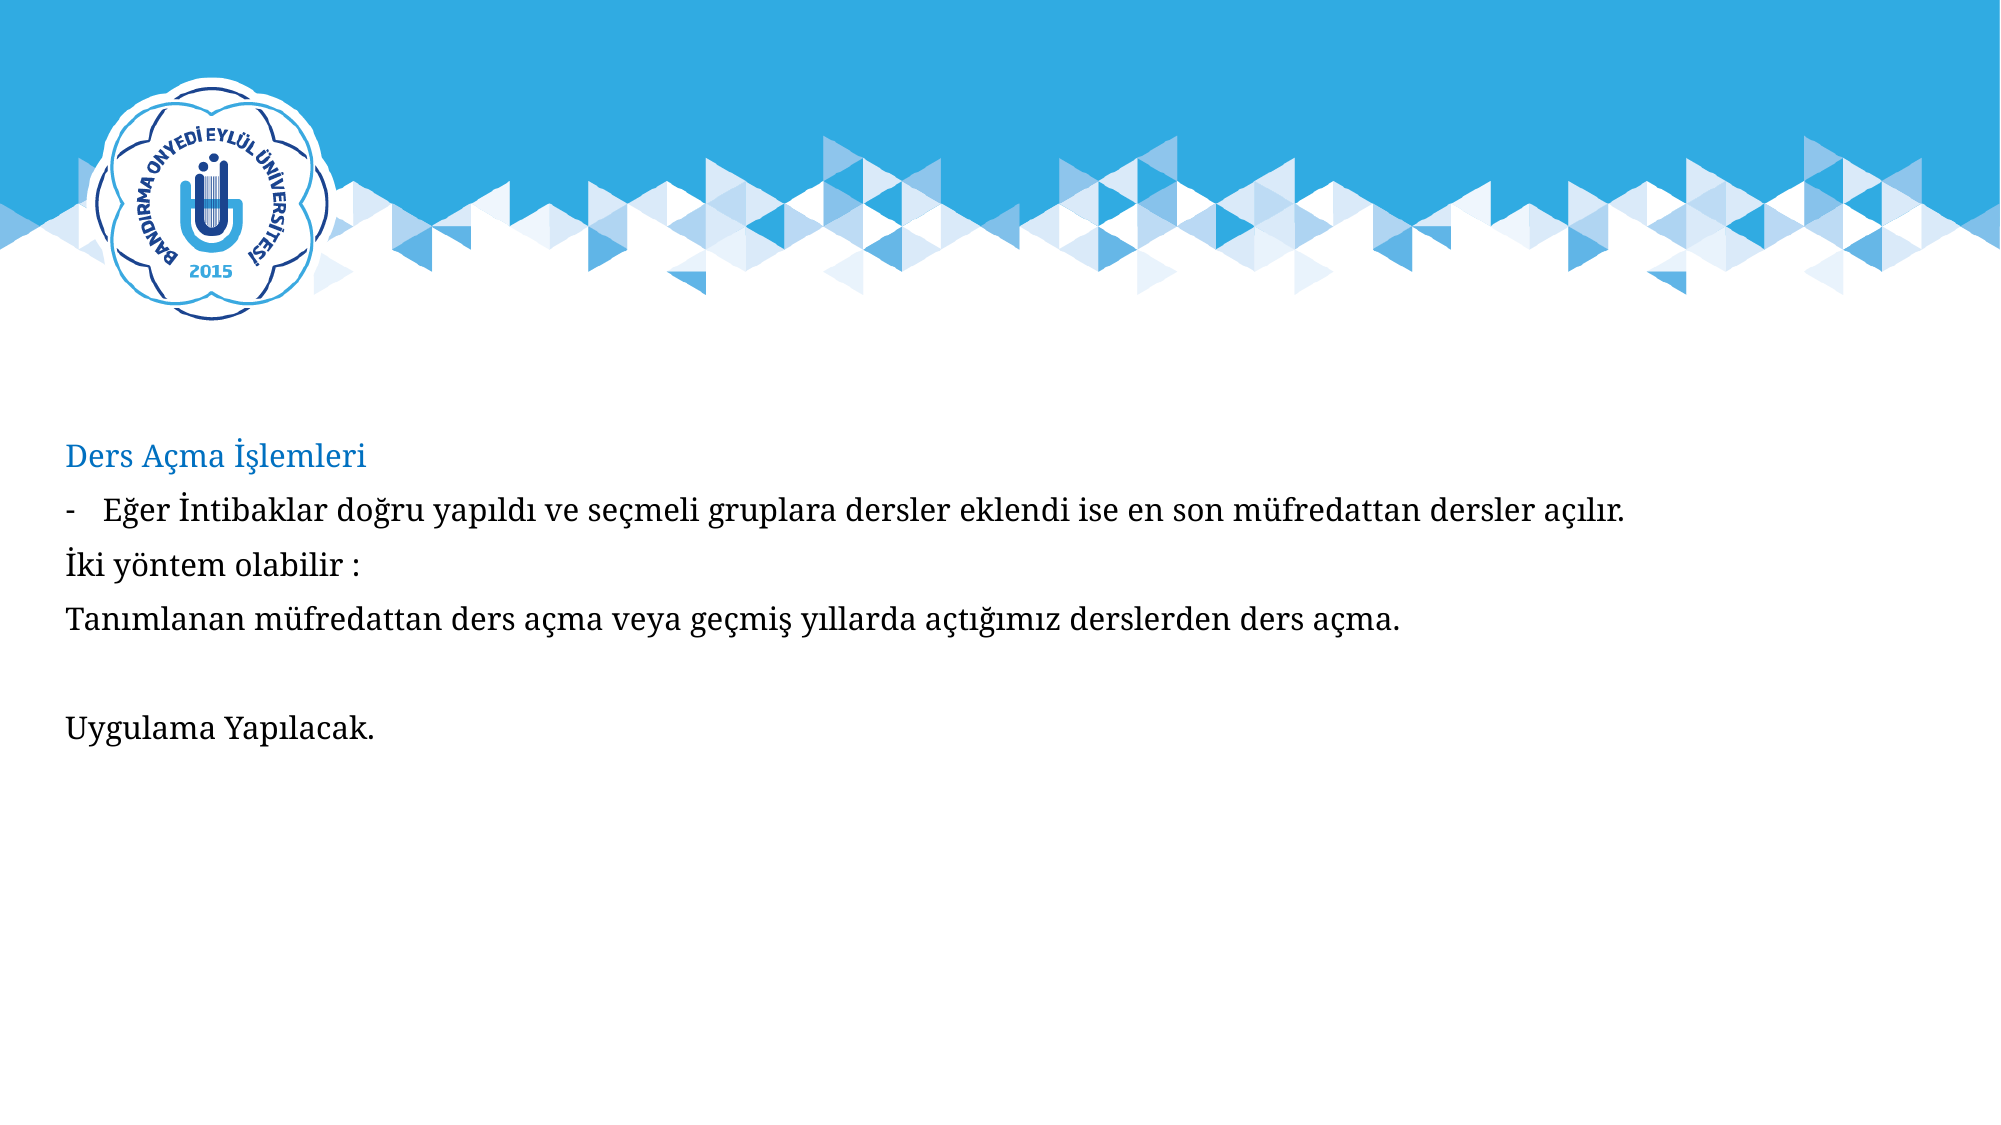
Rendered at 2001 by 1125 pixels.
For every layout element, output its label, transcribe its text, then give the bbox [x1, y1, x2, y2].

picture [0, 0, 2000, 330]
list Ders Açma İşlemleri Eğer İntibaklar doğru yapıldı ve seçmeli gruplara dersler eklendi ise en son müfredattan dersler açılır. İki yöntem olabilir : Tanımlanan müfredattan ders açma veya geçmiş yıllarda açtığımız derslerden ders açma. Uygulama Yapılacak. [50, 374, 1943, 1095]
